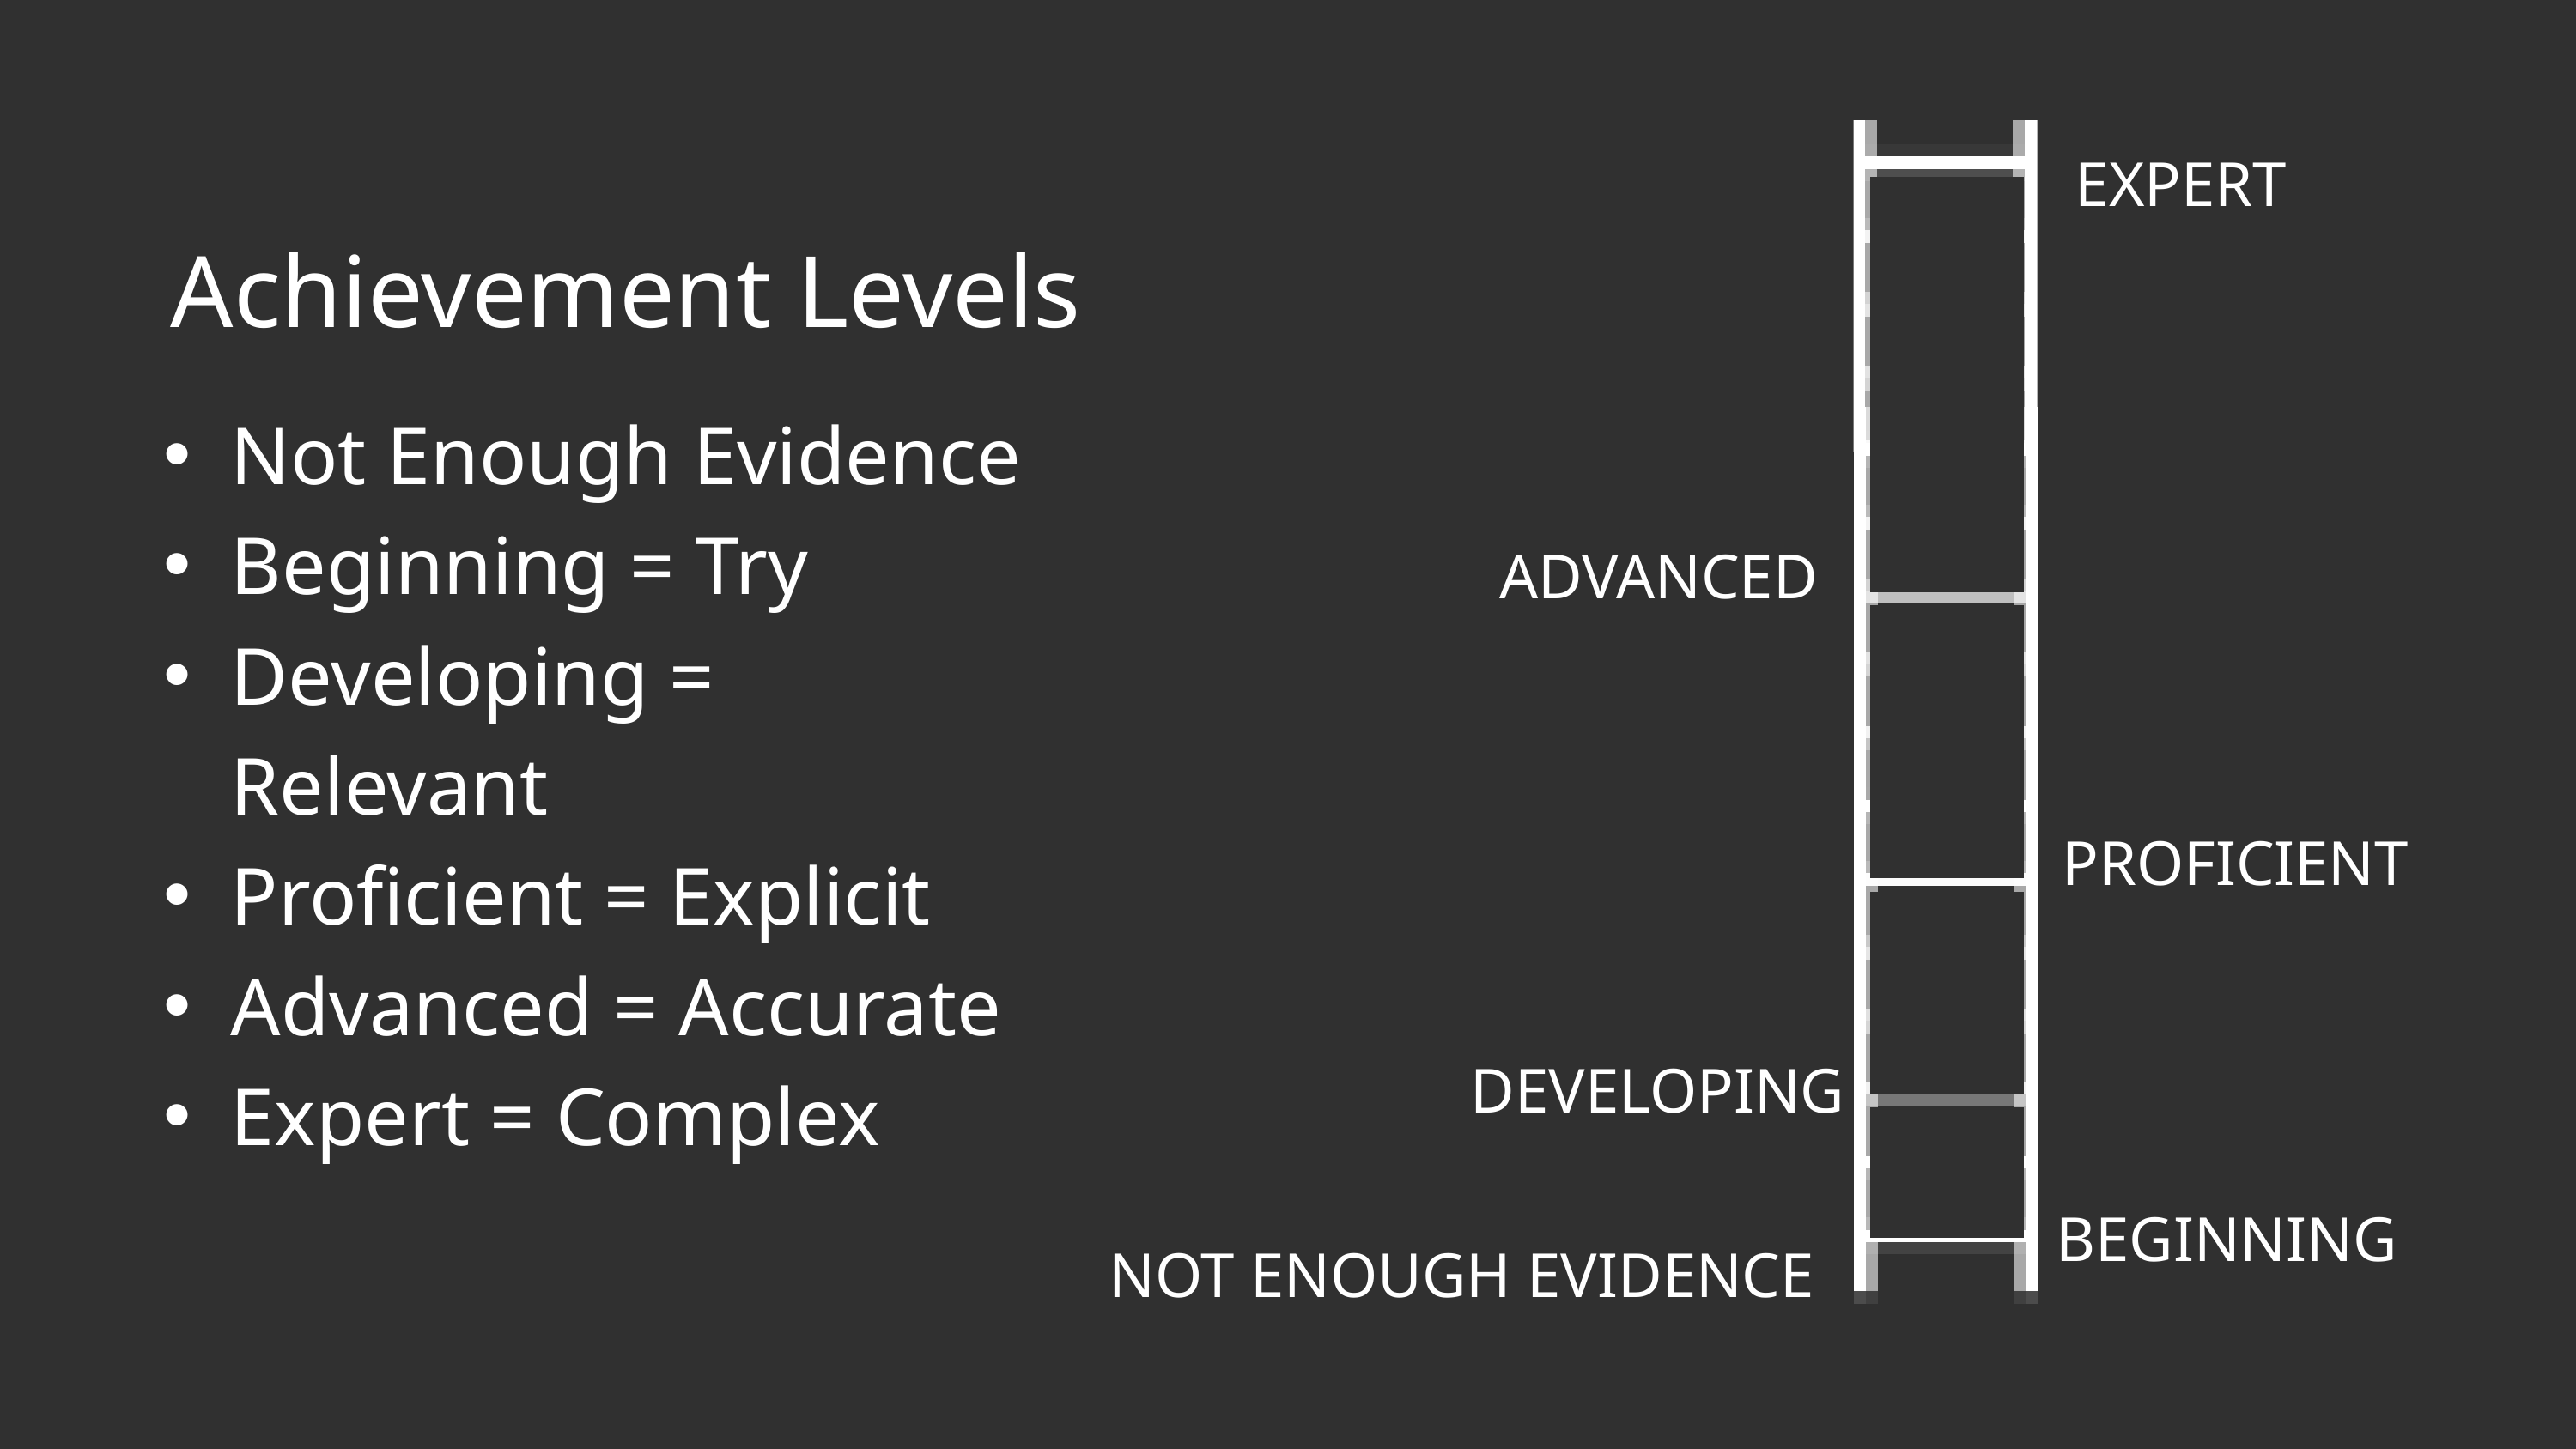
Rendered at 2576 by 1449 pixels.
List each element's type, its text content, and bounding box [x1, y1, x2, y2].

text_box Achievement Levels [144, 228, 1091, 348]
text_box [1097, 120, 2432, 1304]
text_box Not Enough Evidence Beginning = Try Developing = Relevant Proficient = Explicit Advanced = Accurate Expert = Complex [96, 390, 1045, 1161]
